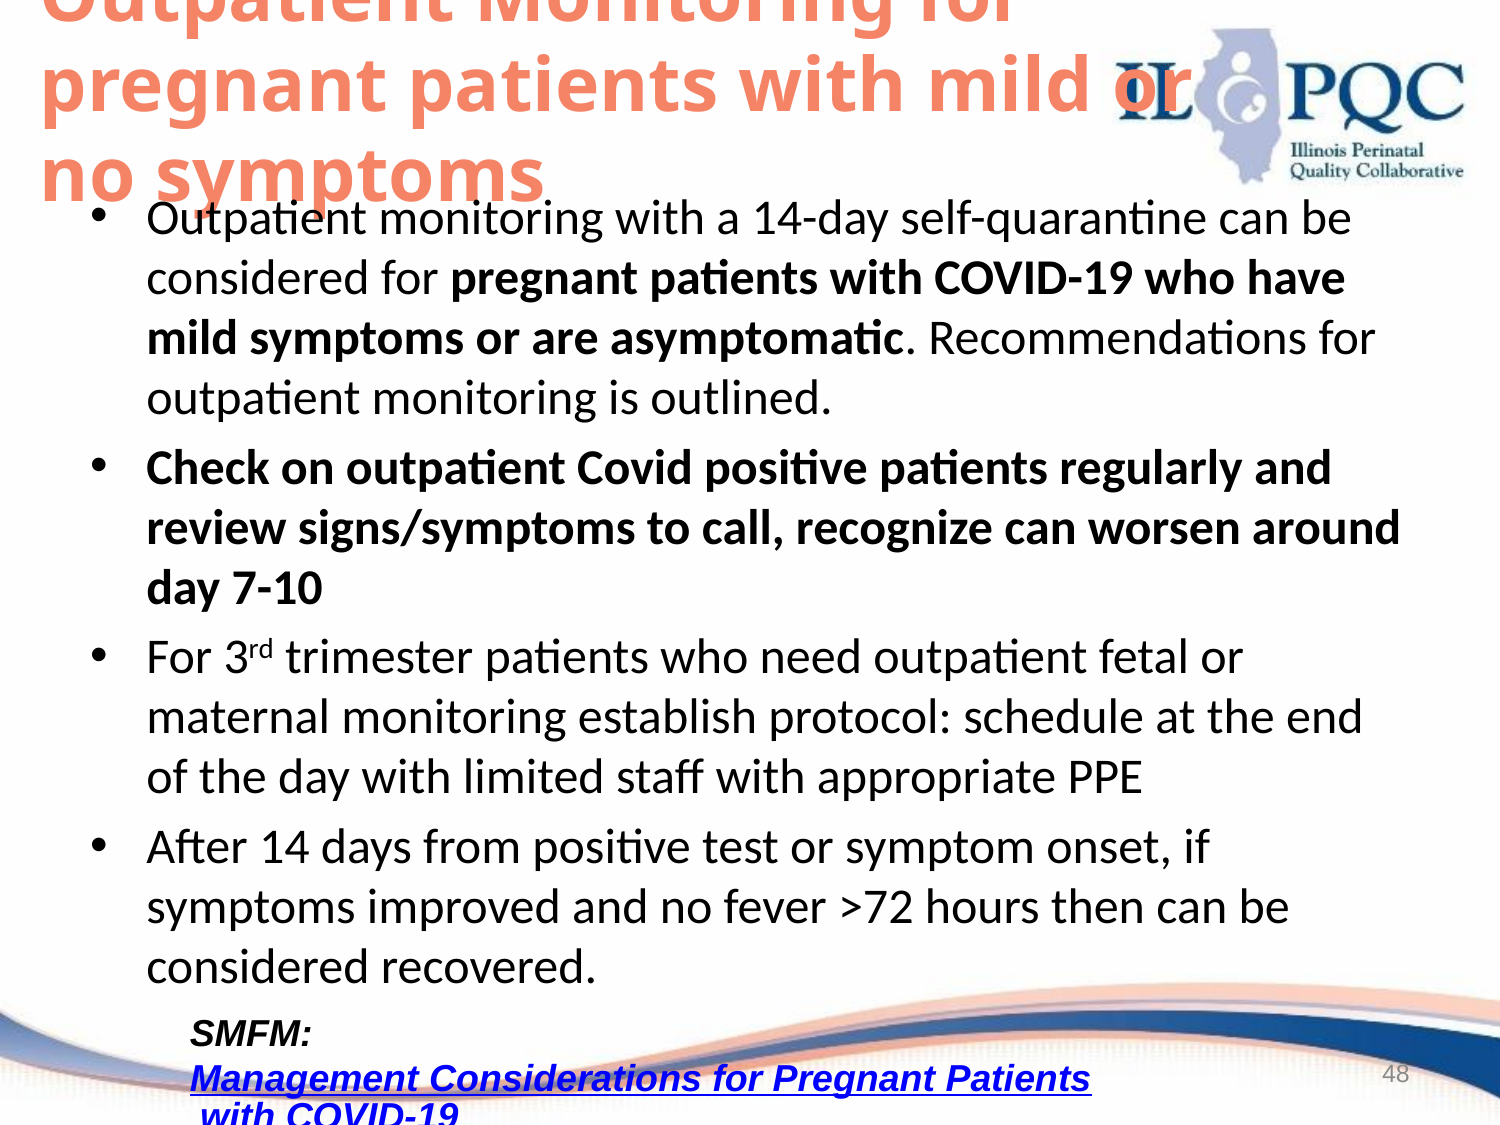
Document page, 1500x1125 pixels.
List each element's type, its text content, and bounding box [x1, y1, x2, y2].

list Outpatient monitoring with a 14-day self-quarantine can be considered for pregnant patients with COVID-19 who have mild symptoms or are asymptomatic. Recommendations for outpatient monitoring is outlined. Check on outpatient Covid positive patients regularly and review signs/symptoms to call, recognize can worsen around day 7-10 For 3rd trimester patients who need outpatient fetal or maternal monitoring establish protocol: schedule at the end of the day with limited staff with appropriate PPE After 14 days from positive test or symptom onset, if symptoms improved and no fever >72 hours then can be considered recovered. [75, 176, 1425, 794]
slide_number 48 [1113, 1042, 1425, 1103]
text_box SMFM: Management Considerations for Pregnant Patients with COVID-19 (7.2.2020) updated [174, 1001, 1113, 1125]
picture [0, 0, 1500, 1125]
title Outpatient Monitoring for pregnant patients with mild or no symptoms [24, 42, 1227, 231]
